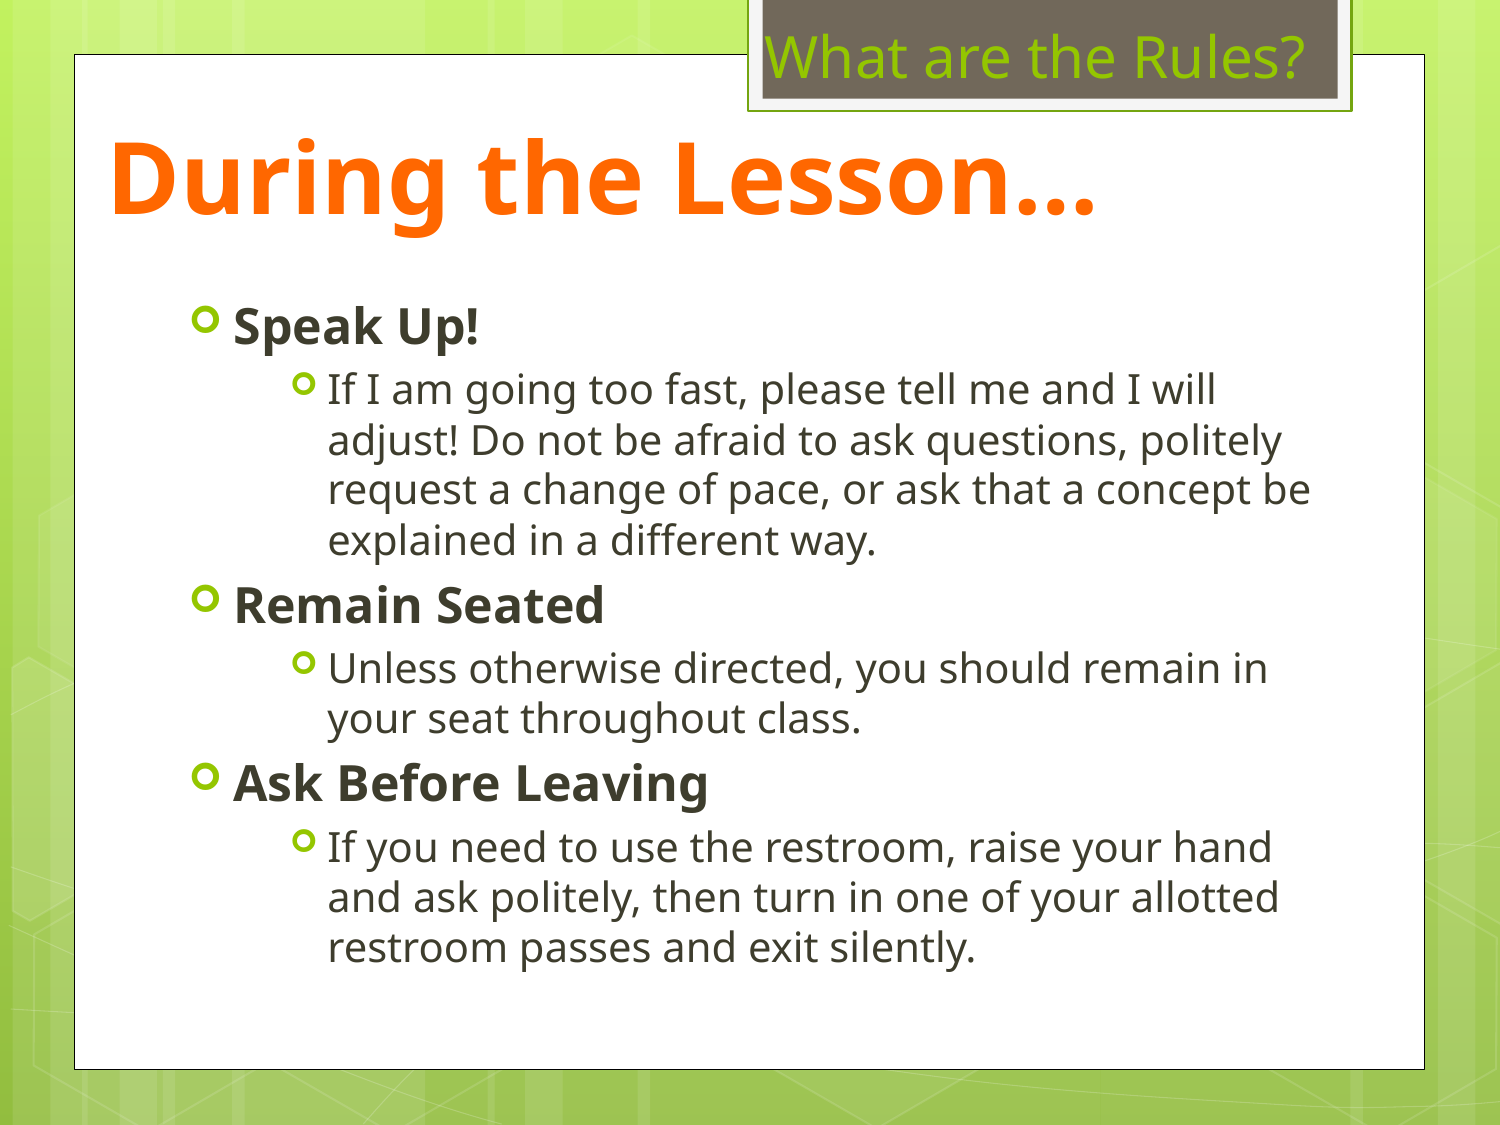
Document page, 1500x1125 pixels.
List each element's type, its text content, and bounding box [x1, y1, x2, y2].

text_box What are the Rules? [749, 12, 1363, 107]
text_box Speak Up! If I am going too fast, please tell me and I will adjust! Do not be afraid to ask questions, politely request a change of pace, or ask that a concept be explained in a different way. Remain Seated Unless otherwise directed, you should remain in your seat throughout class. Ask Before Leaving If you need to use the restroom, raise your hand and ask politely, then turn in one of your allotted restroom passes and exit silently. [162, 287, 1363, 988]
text_box During the Lesson… [91, 106, 1115, 242]
